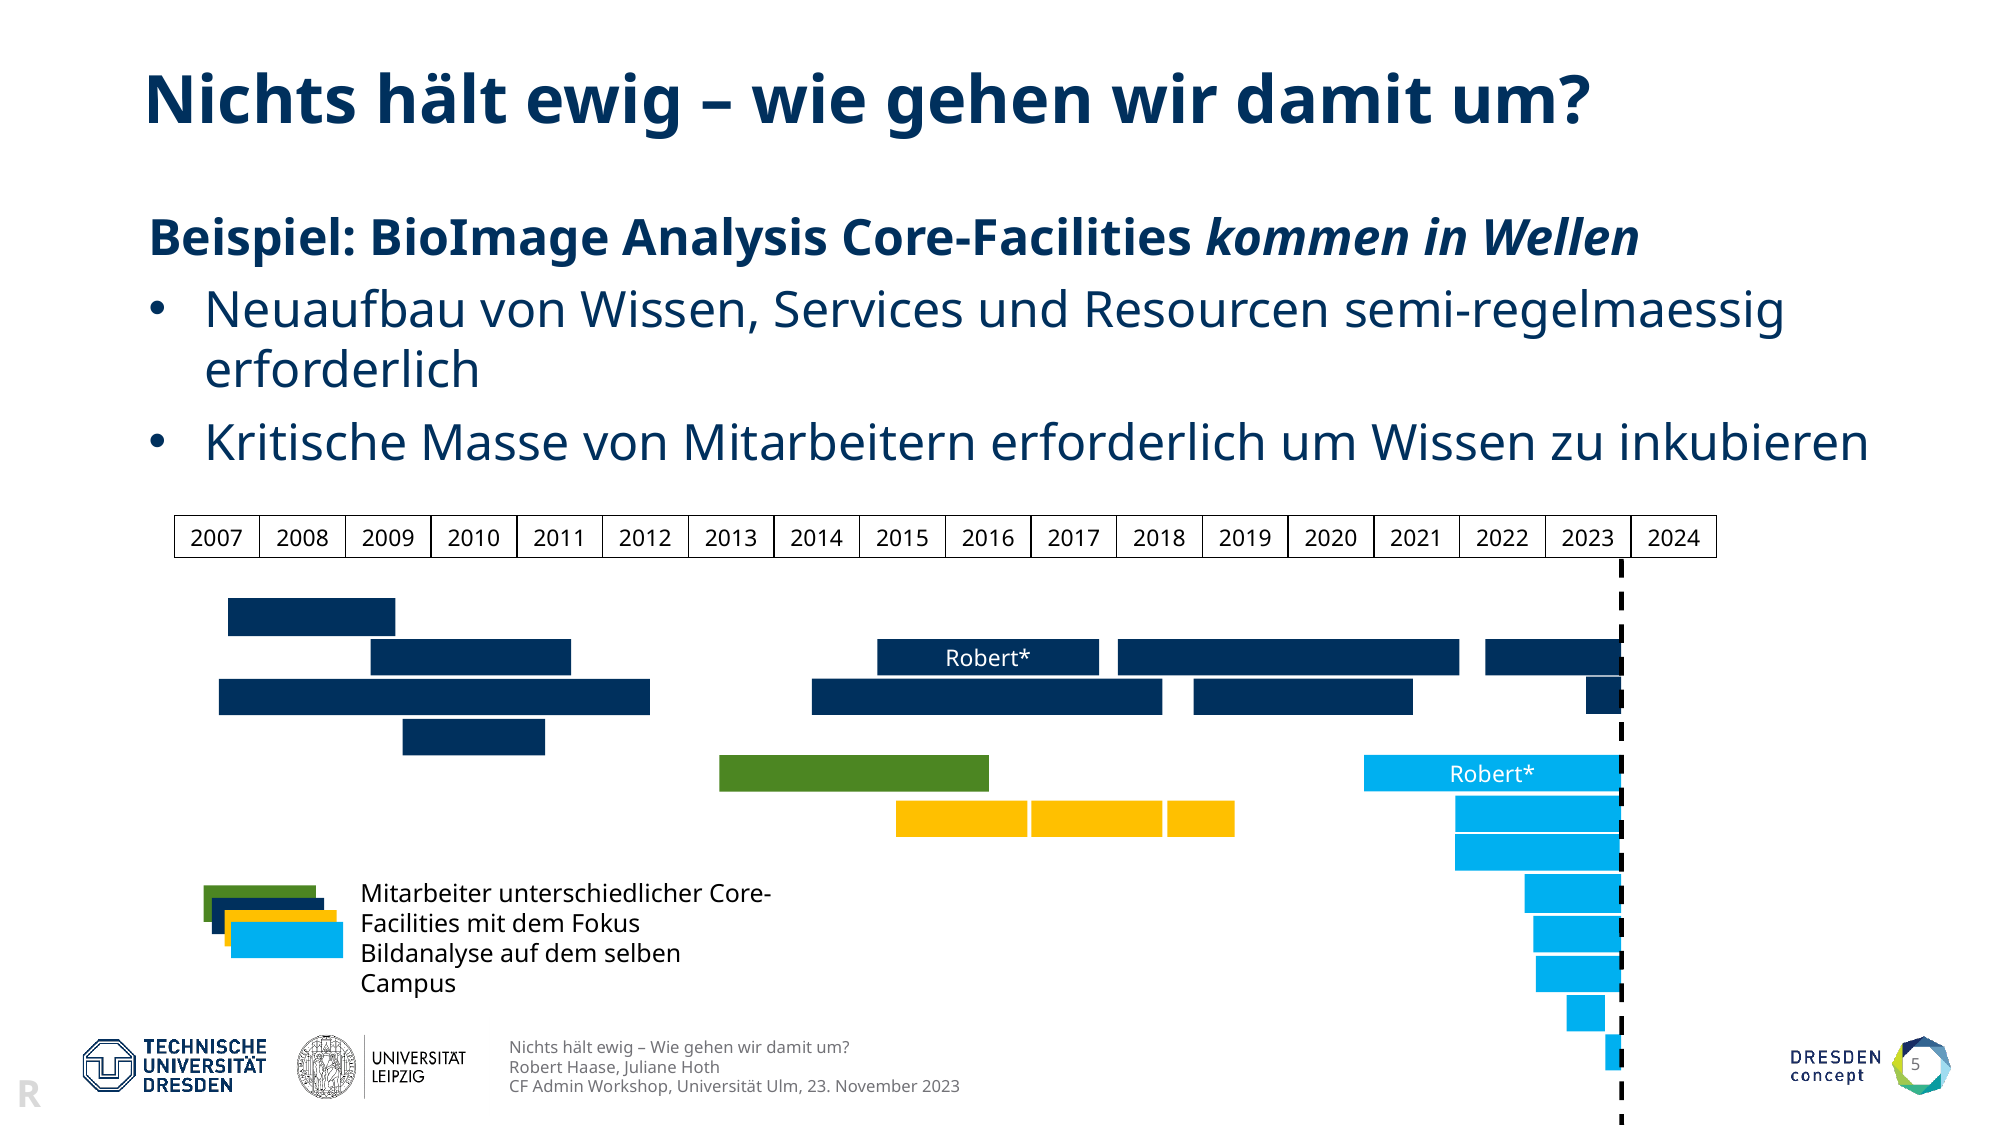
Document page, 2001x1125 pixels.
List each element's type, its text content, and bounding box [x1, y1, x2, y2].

text_box Robert* [1363, 754, 1621, 792]
text_box 2008 [259, 515, 345, 558]
picture [82, 1039, 266, 1092]
text_box [1454, 794, 1621, 833]
text_box [811, 678, 1163, 716]
text_box [1585, 676, 1621, 715]
text_box 2012 [602, 515, 688, 558]
text_box 2019 [1202, 515, 1288, 558]
text_box Mitarbeiter unterschiedlicher Core-Facilities mit dem Fokus Bildanalyse auf dem selben Campus [345, 870, 796, 1005]
text_box [1166, 800, 1236, 838]
text_box 2017 [1031, 515, 1116, 558]
text_box 2007 [174, 515, 259, 558]
text_box R [1, 1062, 69, 1122]
text_box 2011 [517, 515, 602, 558]
list Beispiel: BioImage Analysis Core-Facilities kommen in Wellen Neuaufbau von Wissen, Services und Resourcen semi-regelmaessig erforderlich Kritische Masse von Mitarbeitern erforderlich um Wissen zu inkubieren [110, 205, 1912, 474]
text_box [227, 597, 396, 637]
text_box [218, 678, 651, 716]
text_box [230, 921, 344, 959]
text_box 2014 [774, 515, 859, 558]
text_box [1566, 994, 1606, 1032]
text_box 2016 [945, 515, 1031, 558]
text_box [1604, 1033, 1621, 1072]
text_box 2023 [1545, 515, 1631, 558]
text_box [370, 638, 572, 677]
text_box [402, 718, 546, 756]
text_box 2021 [1374, 515, 1459, 558]
text_box [895, 800, 1028, 838]
text_box 2010 [431, 515, 517, 558]
text_box [1535, 955, 1621, 993]
title Nichts hält ewig – wie gehen wir damit um? [143, 56, 1879, 169]
text_box [1117, 638, 1460, 677]
picture [1791, 1036, 1951, 1095]
text_box 2018 [1116, 515, 1202, 558]
text_box [1532, 915, 1621, 953]
text_box [1454, 833, 1621, 872]
text_box 2022 [1459, 515, 1545, 558]
text_box [1484, 638, 1621, 677]
text_box [1030, 800, 1163, 838]
text_box 2024 [1631, 515, 1717, 558]
text_box 2015 [859, 515, 945, 558]
picture [272, 1017, 490, 1116]
text_box [1192, 678, 1414, 716]
text_box 2020 [1288, 515, 1374, 558]
text_box [211, 897, 325, 935]
text_box [223, 909, 338, 948]
text_box [718, 754, 990, 793]
text_box 2009 [345, 515, 431, 558]
text_box [1524, 873, 1621, 914]
text_box 2013 [688, 515, 774, 558]
text_box [203, 884, 317, 923]
text_box Robert* [876, 638, 1100, 677]
